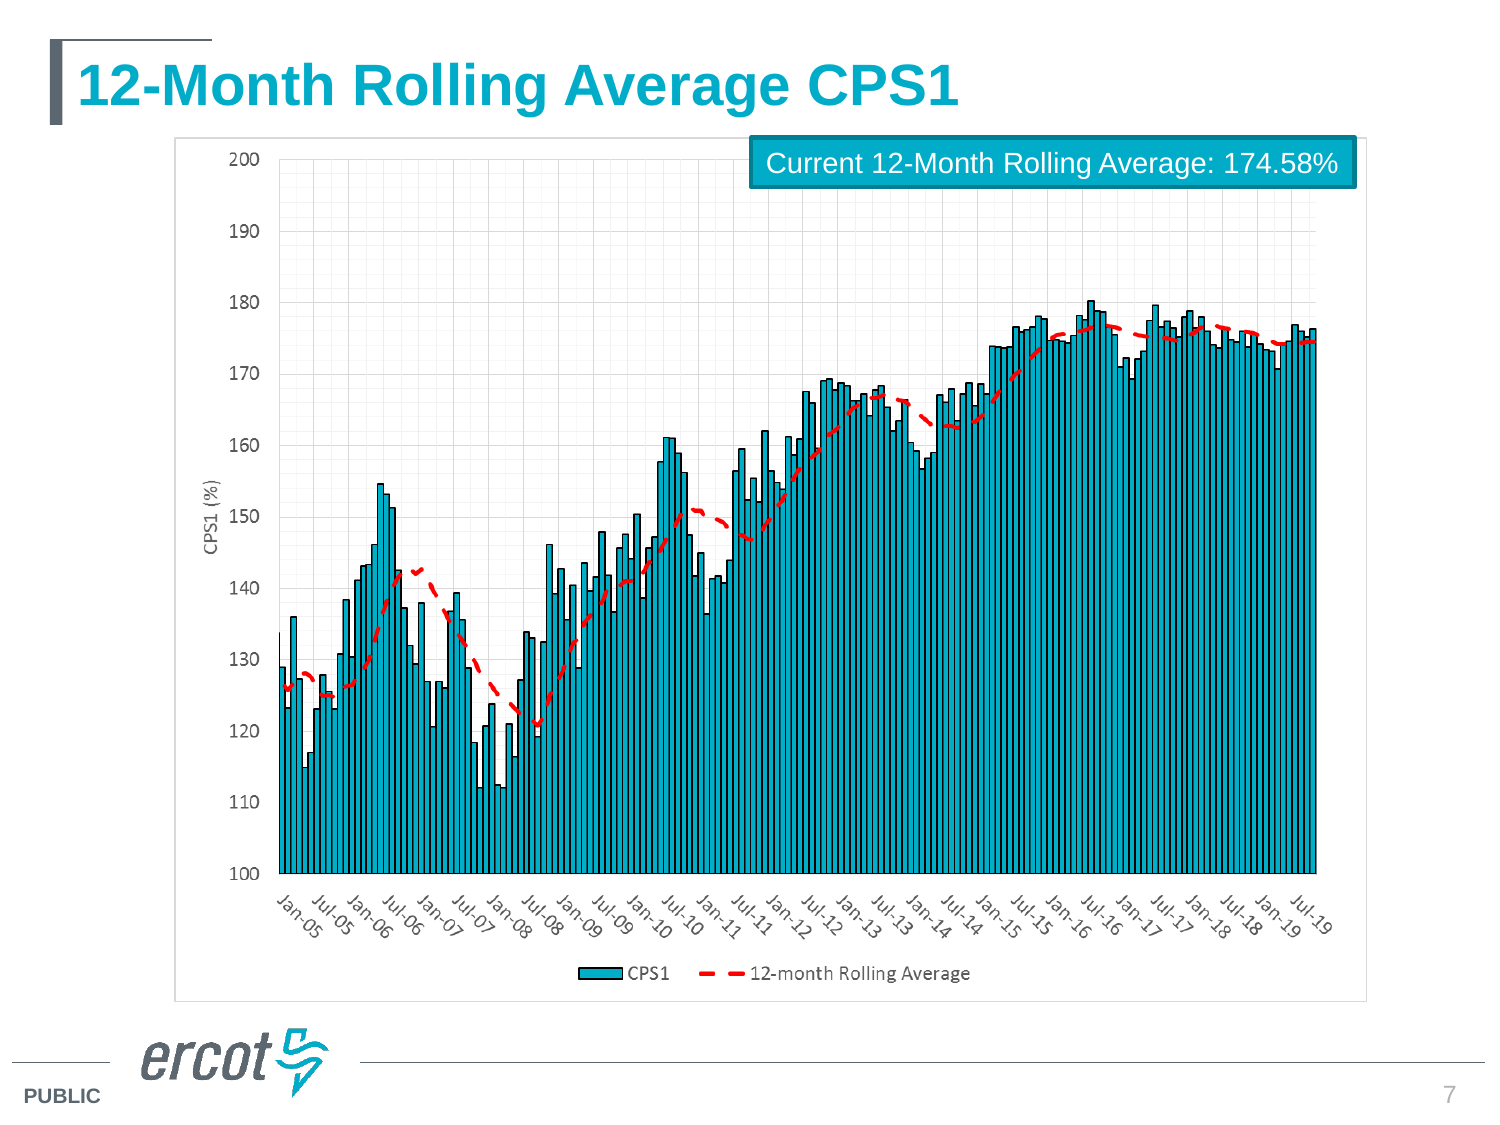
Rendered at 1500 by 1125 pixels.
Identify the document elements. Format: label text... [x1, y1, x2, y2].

picture [137, 1024, 332, 1100]
picture [174, 137, 1367, 1002]
title 12-Month Rolling Average CPS1 [62, 39, 1450, 125]
slide_number 7 [1412, 1076, 1488, 1112]
